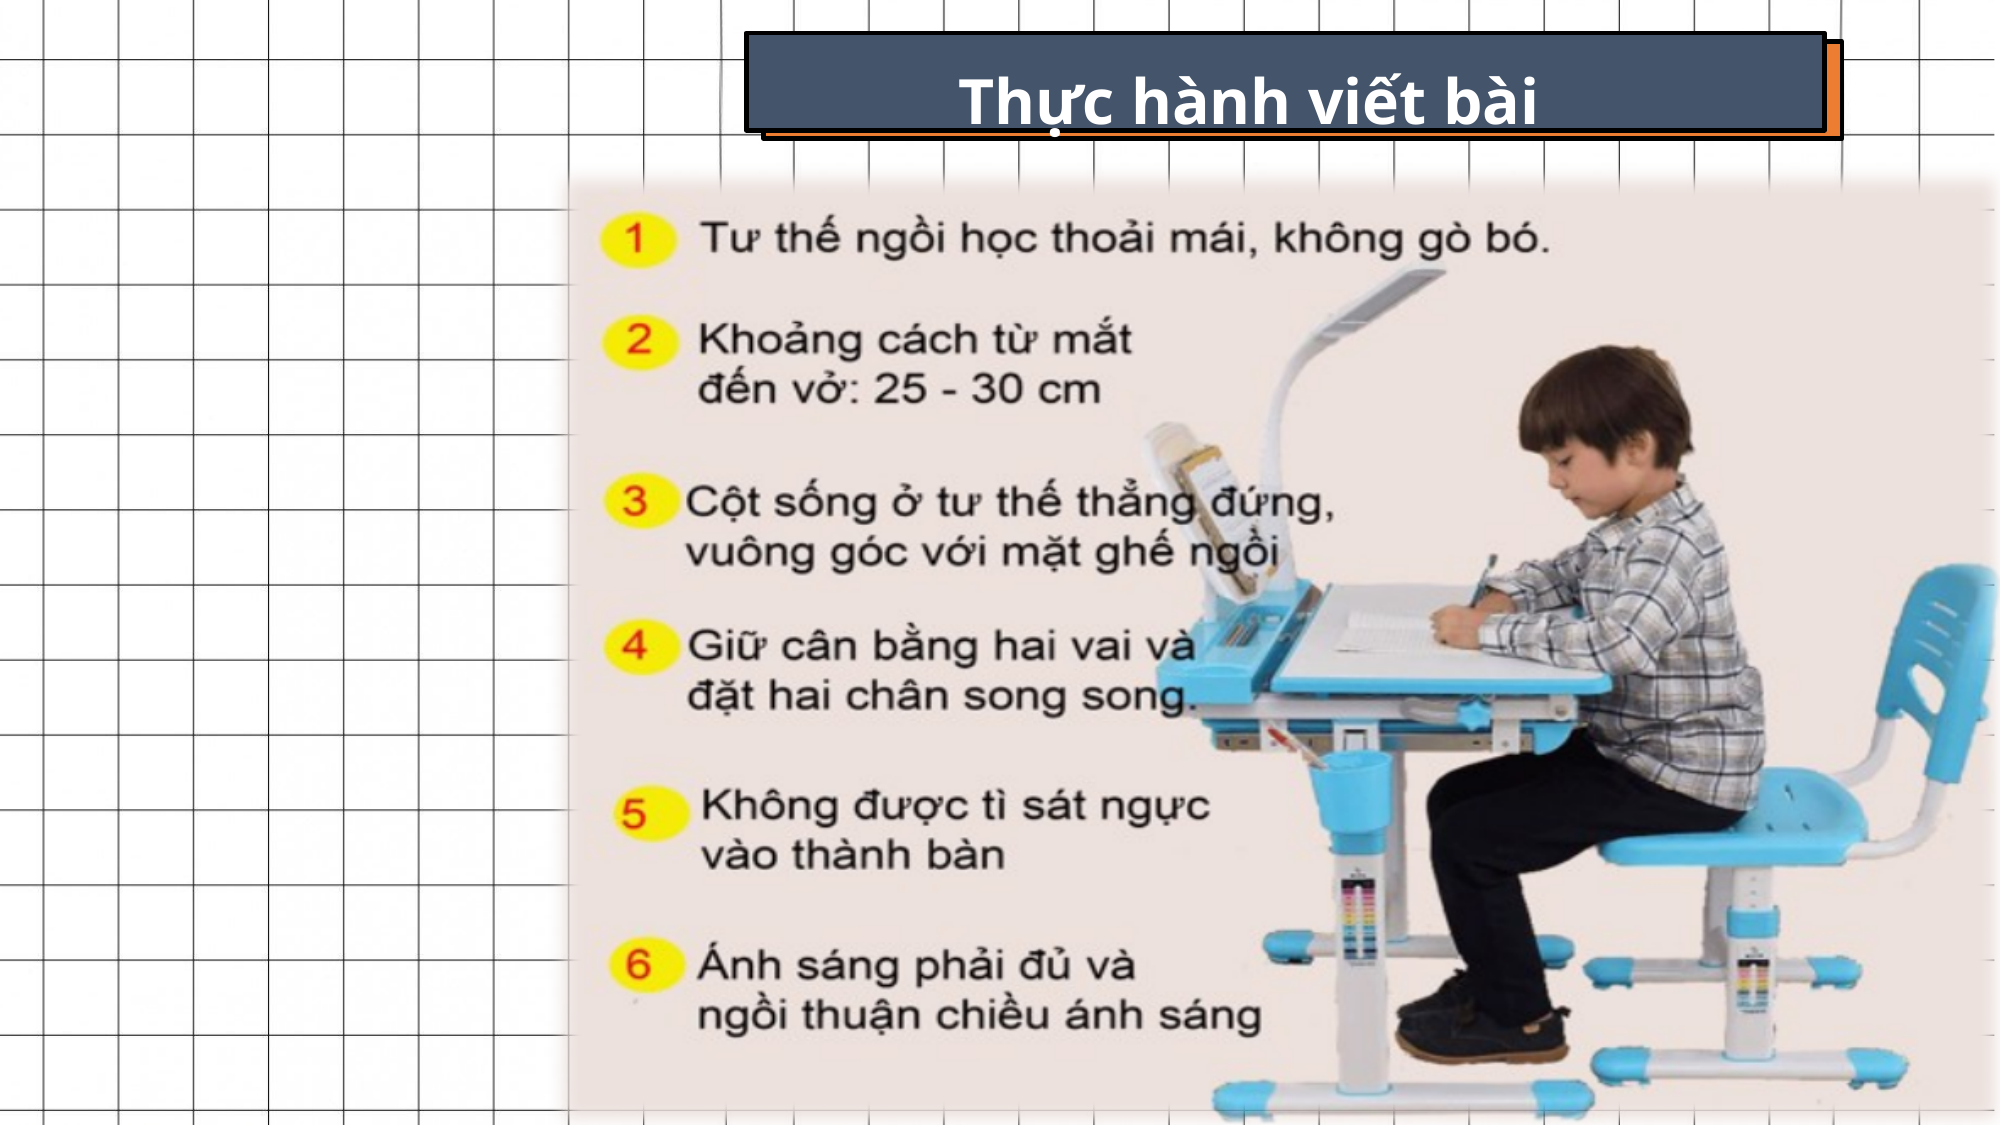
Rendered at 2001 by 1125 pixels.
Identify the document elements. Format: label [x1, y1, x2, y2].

text_box [728, 32, 1842, 146]
picture [0, 0, 2000, 1125]
